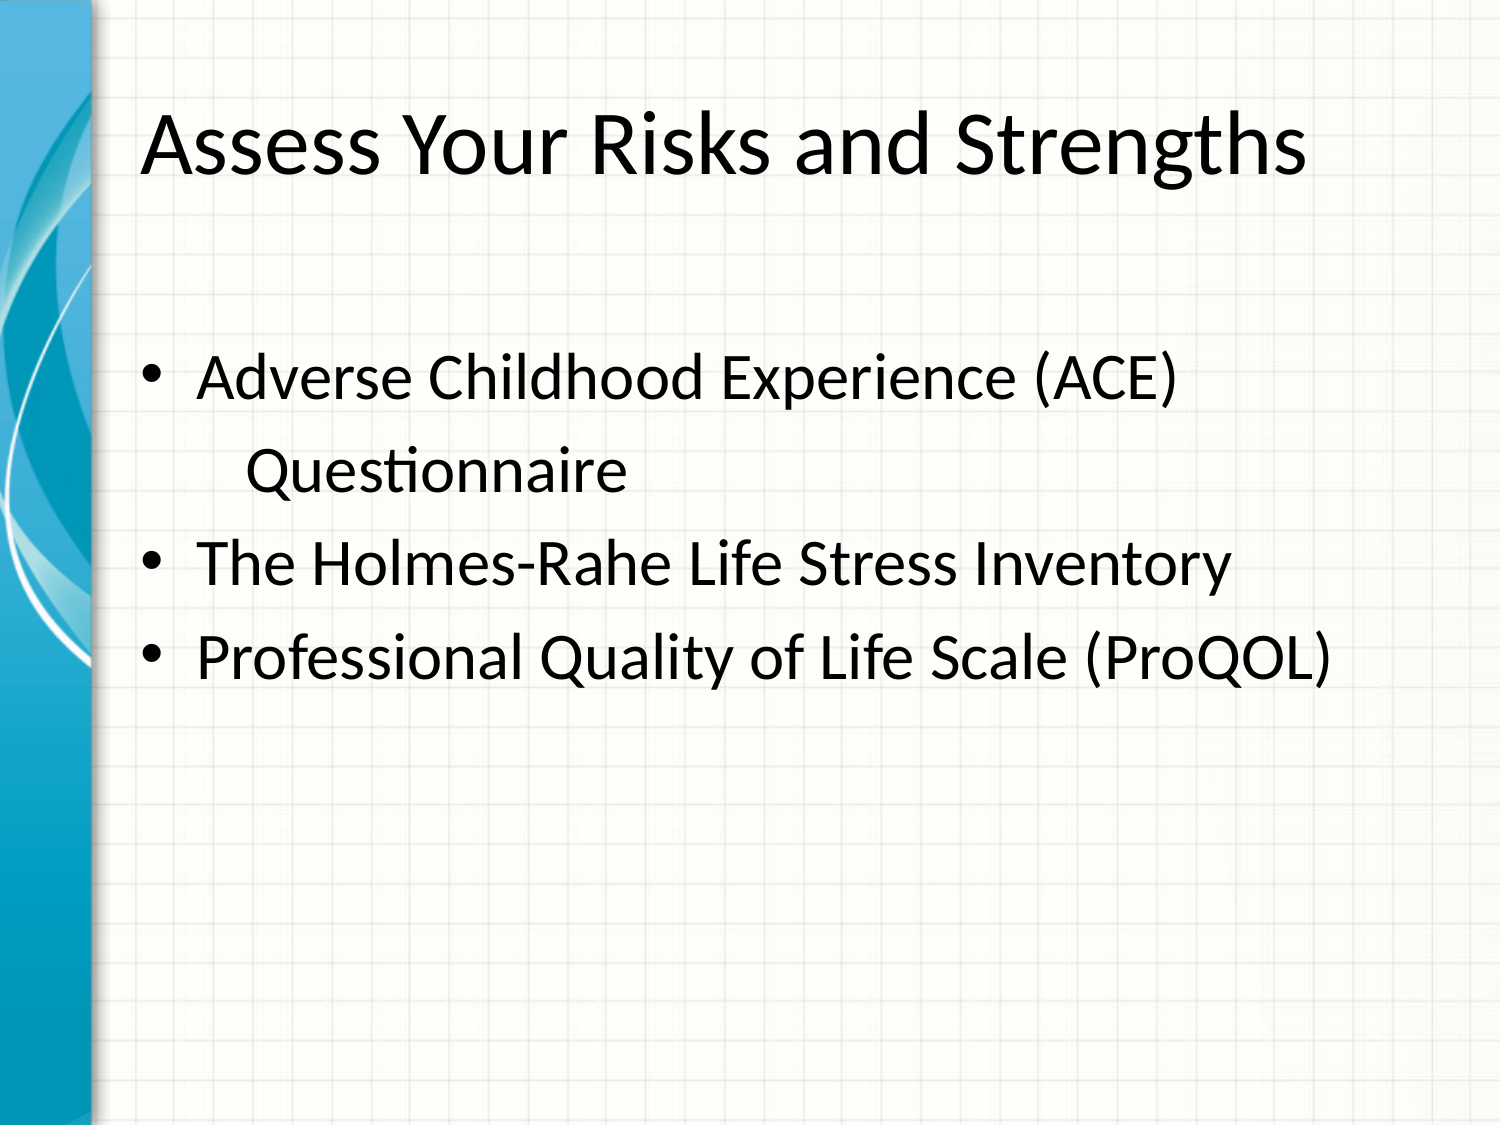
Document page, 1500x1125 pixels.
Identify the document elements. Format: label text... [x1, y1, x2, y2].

title Assess Your Risks and Strengths [125, 44, 1450, 232]
list Adverse Childhood Experience (ACE) Questionnaire The Holmes-Rahe Life Stress Inventory Professional Quality of Life Scale (ProQOL) [125, 324, 1450, 967]
picture [0, 0, 1500, 1125]
